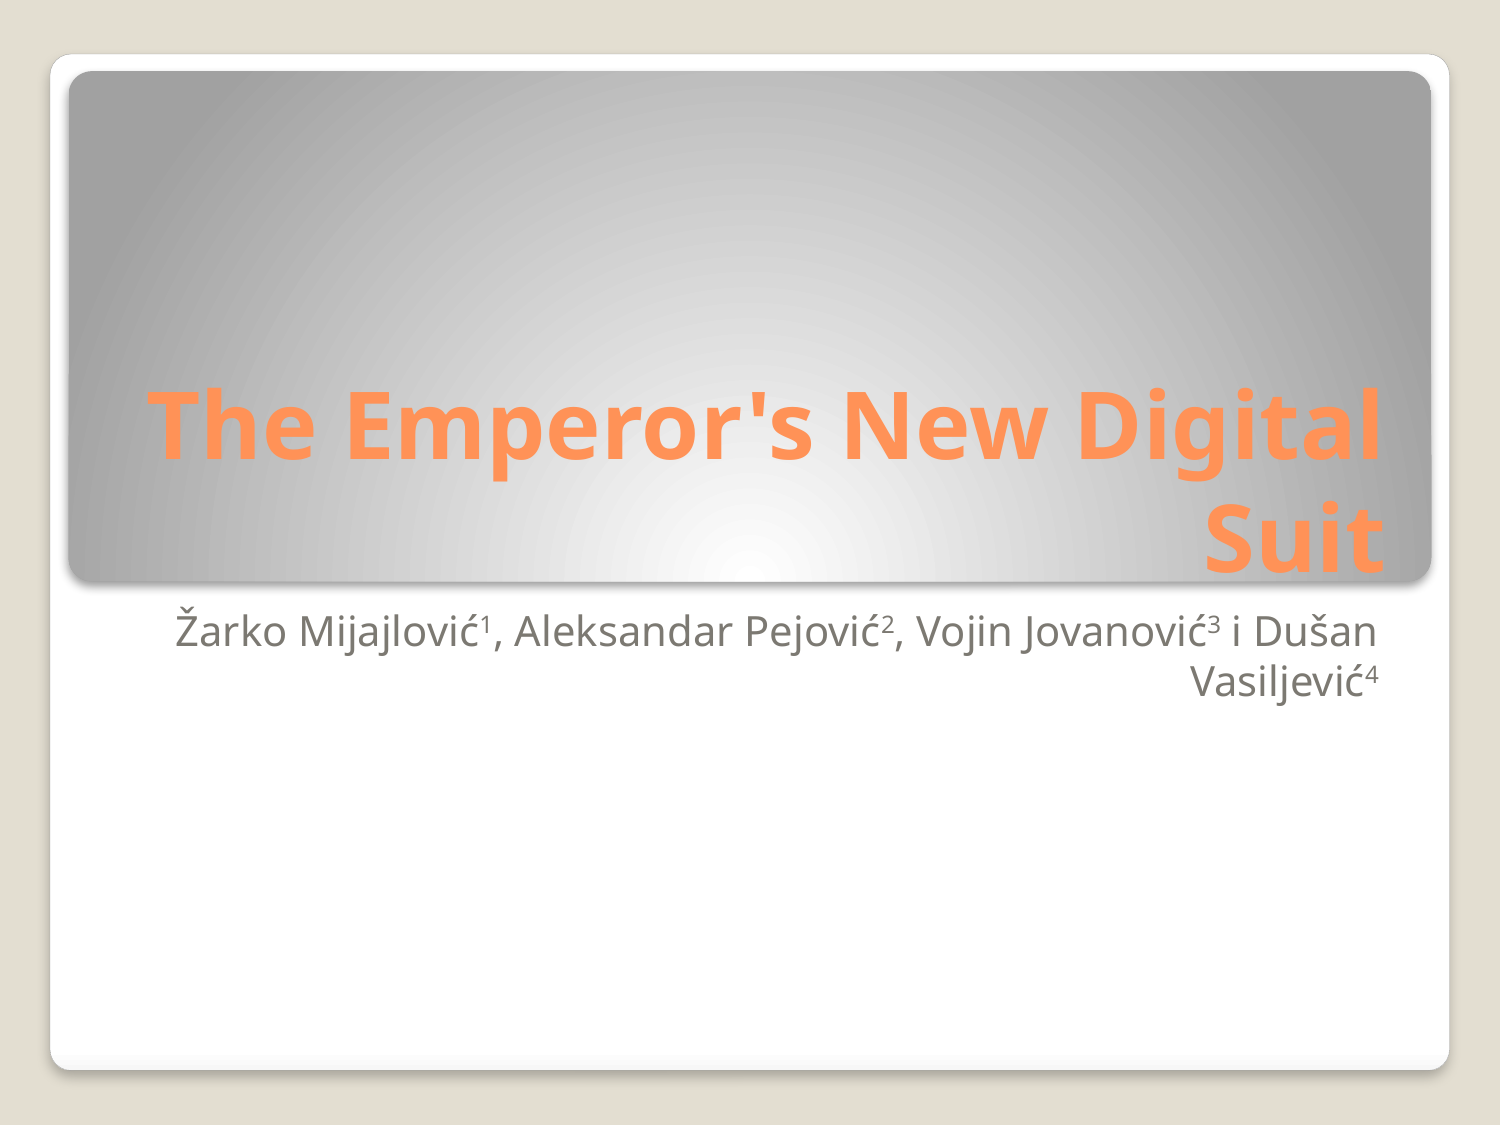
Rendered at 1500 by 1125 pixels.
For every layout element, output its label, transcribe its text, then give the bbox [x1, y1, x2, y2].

title The Emperor's New Digital Suit [118, 298, 1394, 599]
subtitle Žarko Mijajlović1, Aleksandar Pejović2, Vojin Jovanović3 i Dušan Vasiljević4 [118, 604, 1394, 755]
